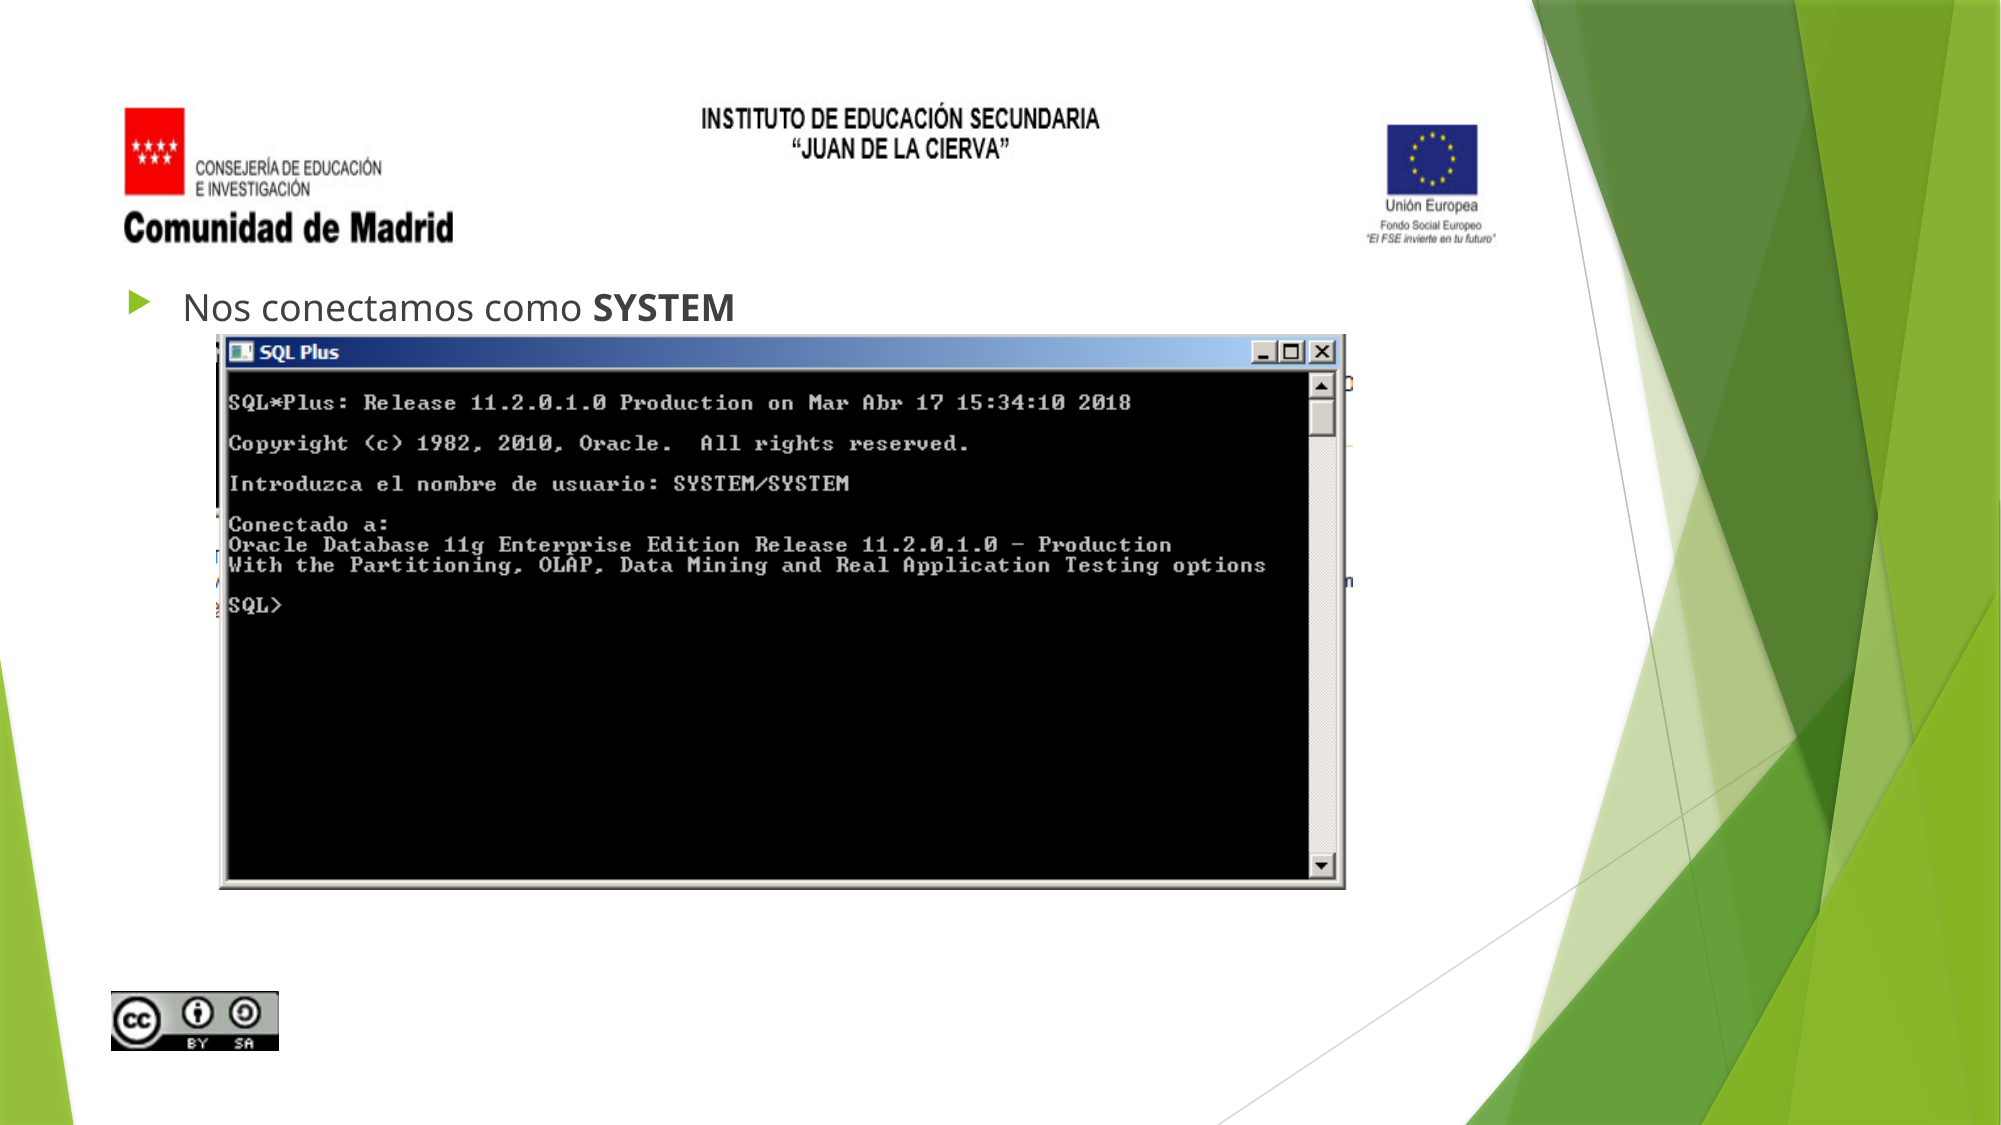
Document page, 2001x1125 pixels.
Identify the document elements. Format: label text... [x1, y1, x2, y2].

picture [111, 991, 279, 1051]
list Nos conectamos como SYSTEM [111, 276, 1522, 991]
picture [110, 99, 1521, 262]
picture [216, 334, 1354, 890]
